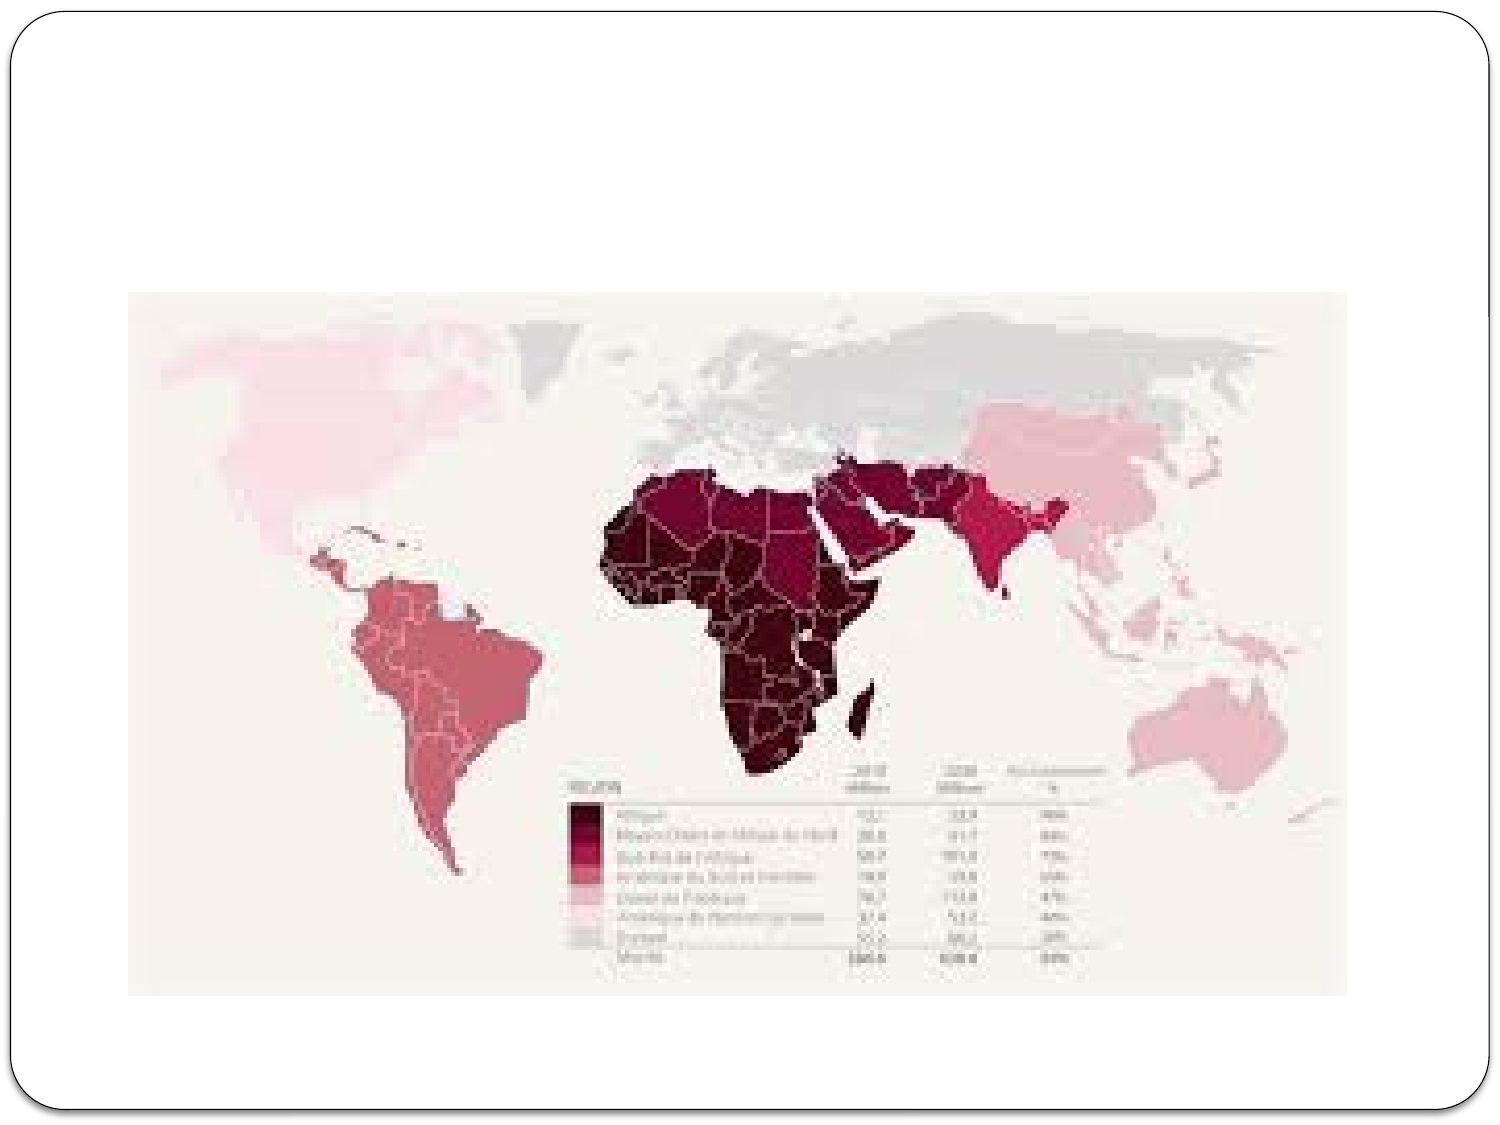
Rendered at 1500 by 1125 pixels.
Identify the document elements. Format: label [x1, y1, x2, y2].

list [128, 292, 1347, 997]
